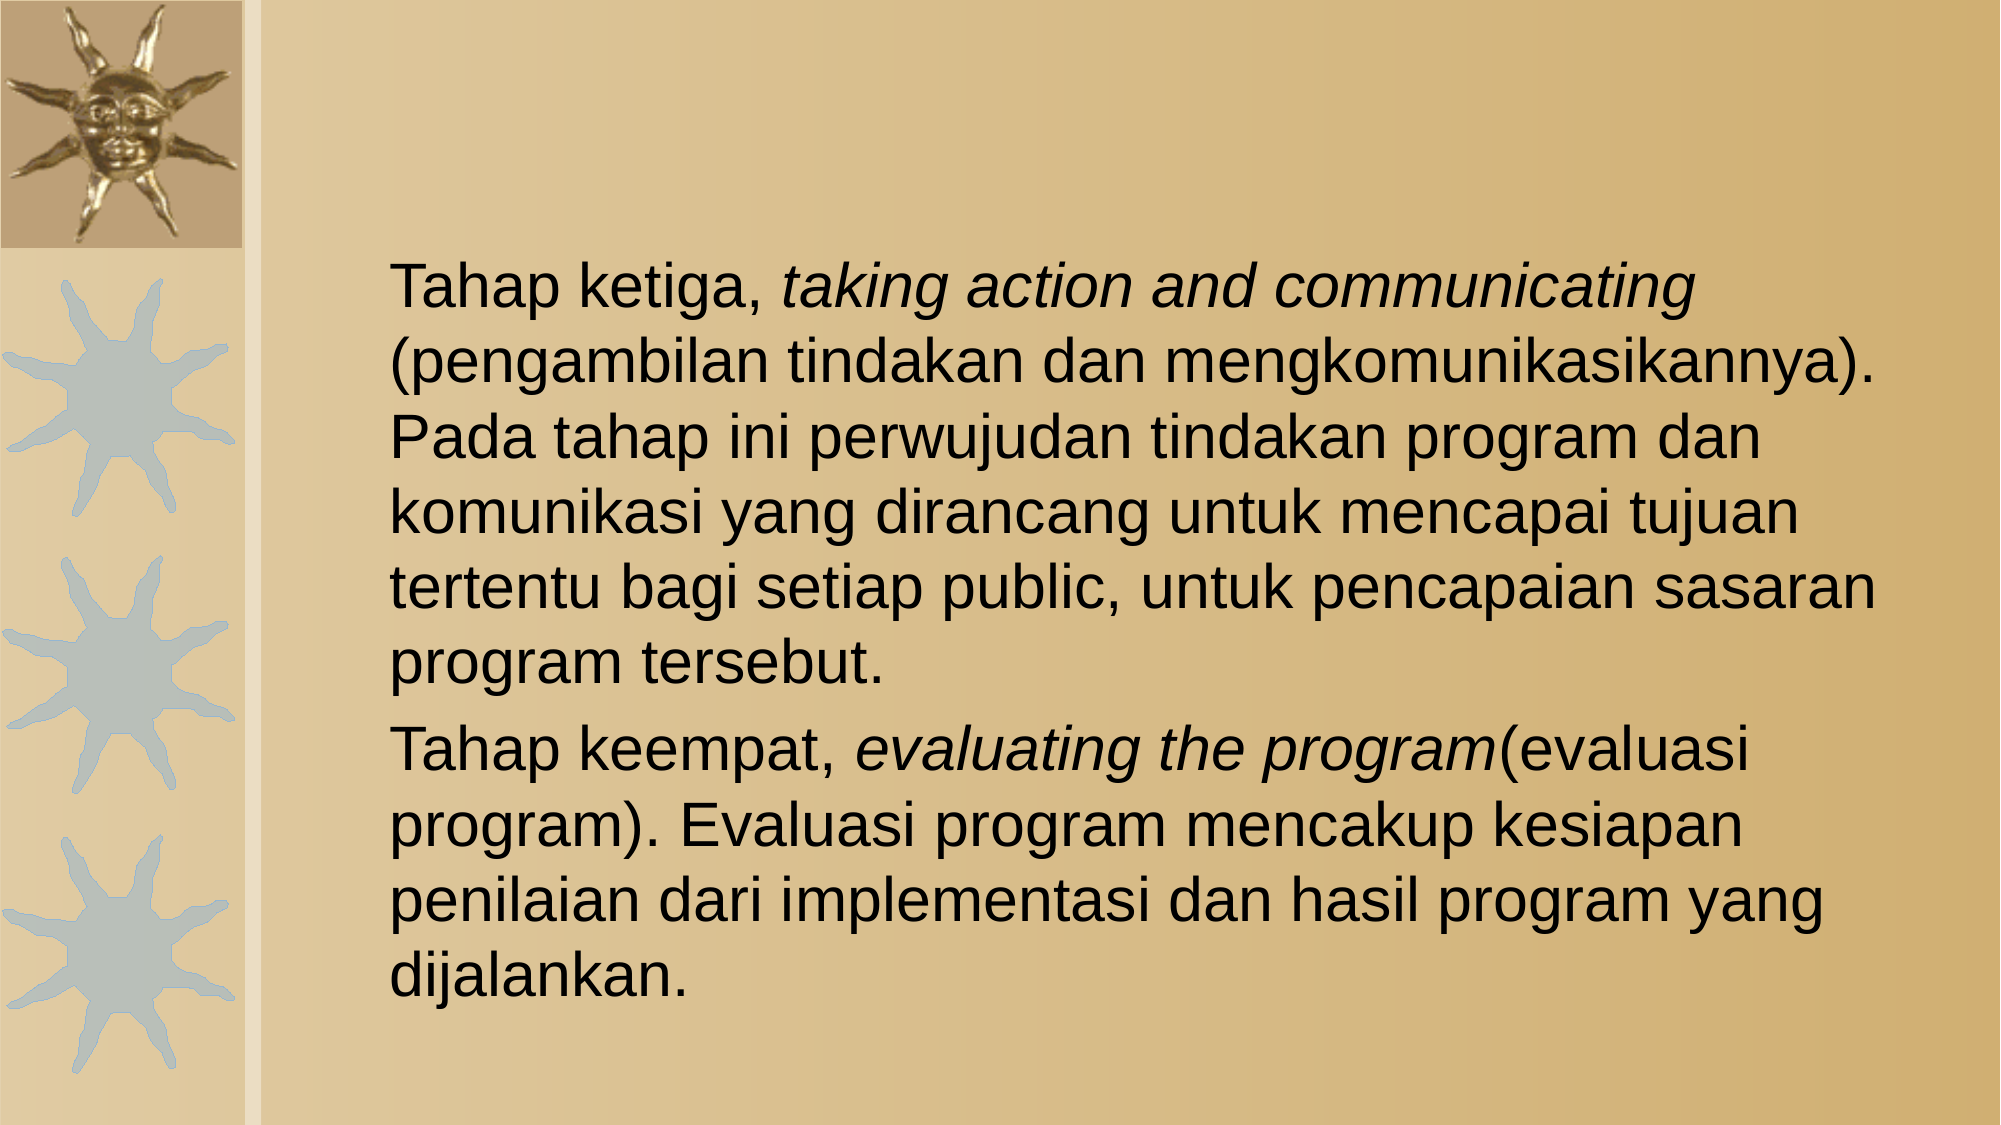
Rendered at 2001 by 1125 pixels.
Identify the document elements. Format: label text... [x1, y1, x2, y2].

list Tahap ketiga, taking action and communicating (pengambilan tindakan dan mengkomunikasikannya). Pada tahap ini perwujudan tindakan program dan komunikasi yang dirancang untuk mencapai tujuan tertentu bagi setiap public, untuk pencapaian sasaran program tersebut. Tahap keempat, evaluating the program(evaluasi program). Evaluasi program mencakup kesiapan penilaian dari implementasi dan hasil program yang dijalankan. [313, 237, 1954, 1025]
picture [1, 1, 242, 248]
